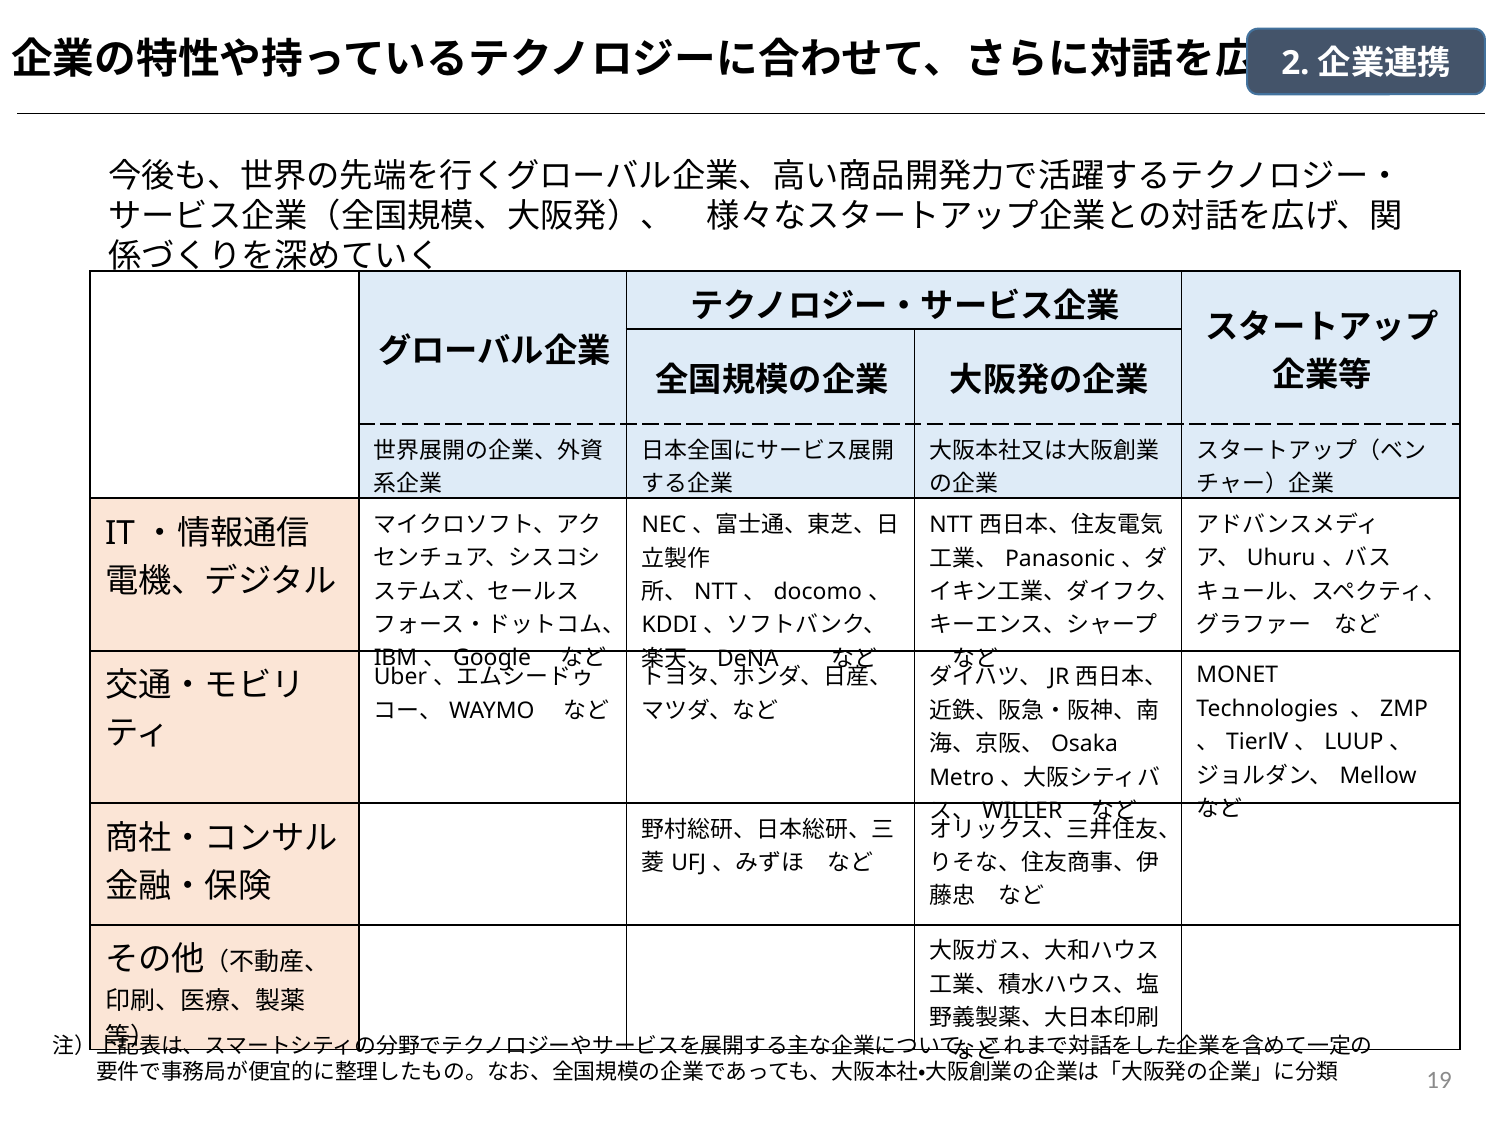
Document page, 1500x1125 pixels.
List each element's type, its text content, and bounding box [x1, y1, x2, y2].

table_cell 日本全国にサービス展開する企業 [627, 424, 914, 497]
table_cell ダイハツ、JR西日本、近鉄、阪急・阪神、南海、京阪、Osaka Metro、大阪シティバス、WILLER など [915, 652, 1181, 802]
table_cell NTT西日本、住友電気工業、Panasonic、ダイキン工業、ダイフク、キーエンス、シャープ など [915, 499, 1181, 650]
table_cell その他（不動産、 印刷、医療、製薬等） [91, 926, 358, 1024]
table_cell 大阪ガス、大和ハウス工業、積水ハウス、塩野義製薬、大日本印刷 など [915, 926, 1181, 1024]
table_cell IT・情報通信 電機、デジタル [91, 499, 358, 650]
table_cell [627, 926, 914, 1024]
text_box 2.企業連携 [1246, 27, 1486, 96]
table_header グローバル企業 [360, 282, 626, 424]
table_cell アドバンスメディア、Uhuru、バスキュール、スペクティ、グラファー など [1182, 499, 1459, 650]
table_cell 野村総研、日本総研、三菱UFJ、みずほ など [627, 804, 914, 924]
table_header [91, 272, 358, 497]
text_box 注）上記表は、スマートシティの分野でテクノロジーやサービスを展開する主な企業について、これまで対話をした企業を含めて一定の 要件で事務局が便宜的に整理したもの。なお、全国規模の企業であっても、大阪本社・大阪創業の企業は「大阪発の企業」に分類 [37, 1024, 1465, 1092]
table_header テクノロジー・サービス企業 [627, 282, 1181, 328]
table_cell 交通・モビリティ [91, 652, 358, 802]
table_cell オリックス、三井住友、りそな、住友商事、伊藤忠 など [915, 804, 1181, 924]
table_cell 大阪発の企業 [915, 330, 1181, 424]
table_cell MONET Technologies 、ZMP、TierⅣ、LUUP、ジョルダン、Mellow など [1182, 652, 1459, 802]
table_cell 大阪本社又は大阪創業の企業 [915, 424, 1181, 497]
table_cell 全国規模の企業 [627, 330, 914, 424]
table_cell Uber、エムシードゥコー、WAYMO など [360, 652, 626, 802]
slide_number 19 [1129, 1048, 1467, 1108]
table_header スタートアップ 企業等 [1182, 272, 1459, 424]
table_cell [1182, 804, 1459, 924]
table_cell トヨタ、ホンダ、日産、マツダ、など [627, 652, 914, 802]
table_cell スタートアップ（ベンチャー）企業 [1182, 424, 1459, 497]
text_box ■企業の特性や持っているテクノロジーに合わせて、さらに対話を広げる [0, 24, 1356, 90]
table_cell [360, 804, 626, 924]
table_cell [1182, 926, 1459, 1024]
table_cell NEC、富士通、東芝、日立製作所、NTT、docomo、KDDI、ソフトバンク、楽天、DeNA など [627, 499, 914, 650]
table_cell マイクロソフト、アクセンチュア、シスコシステムズ、セールスフォース・ドットコム、IBM、Google など [360, 499, 626, 650]
table_cell [360, 926, 626, 1024]
text_box 今後も、世界の先端を行くグローバル企業、高い商品開発力で活躍するテクノロジー・サービス企業（全国規模、大阪発）、 様々なスタートアップ企業との対話を広げ、関係づくりを深めていく [93, 146, 1446, 282]
table_cell 商社・コンサル 金融・保険 [91, 804, 358, 924]
table_cell 世界展開の企業、外資系企業 [360, 424, 626, 497]
